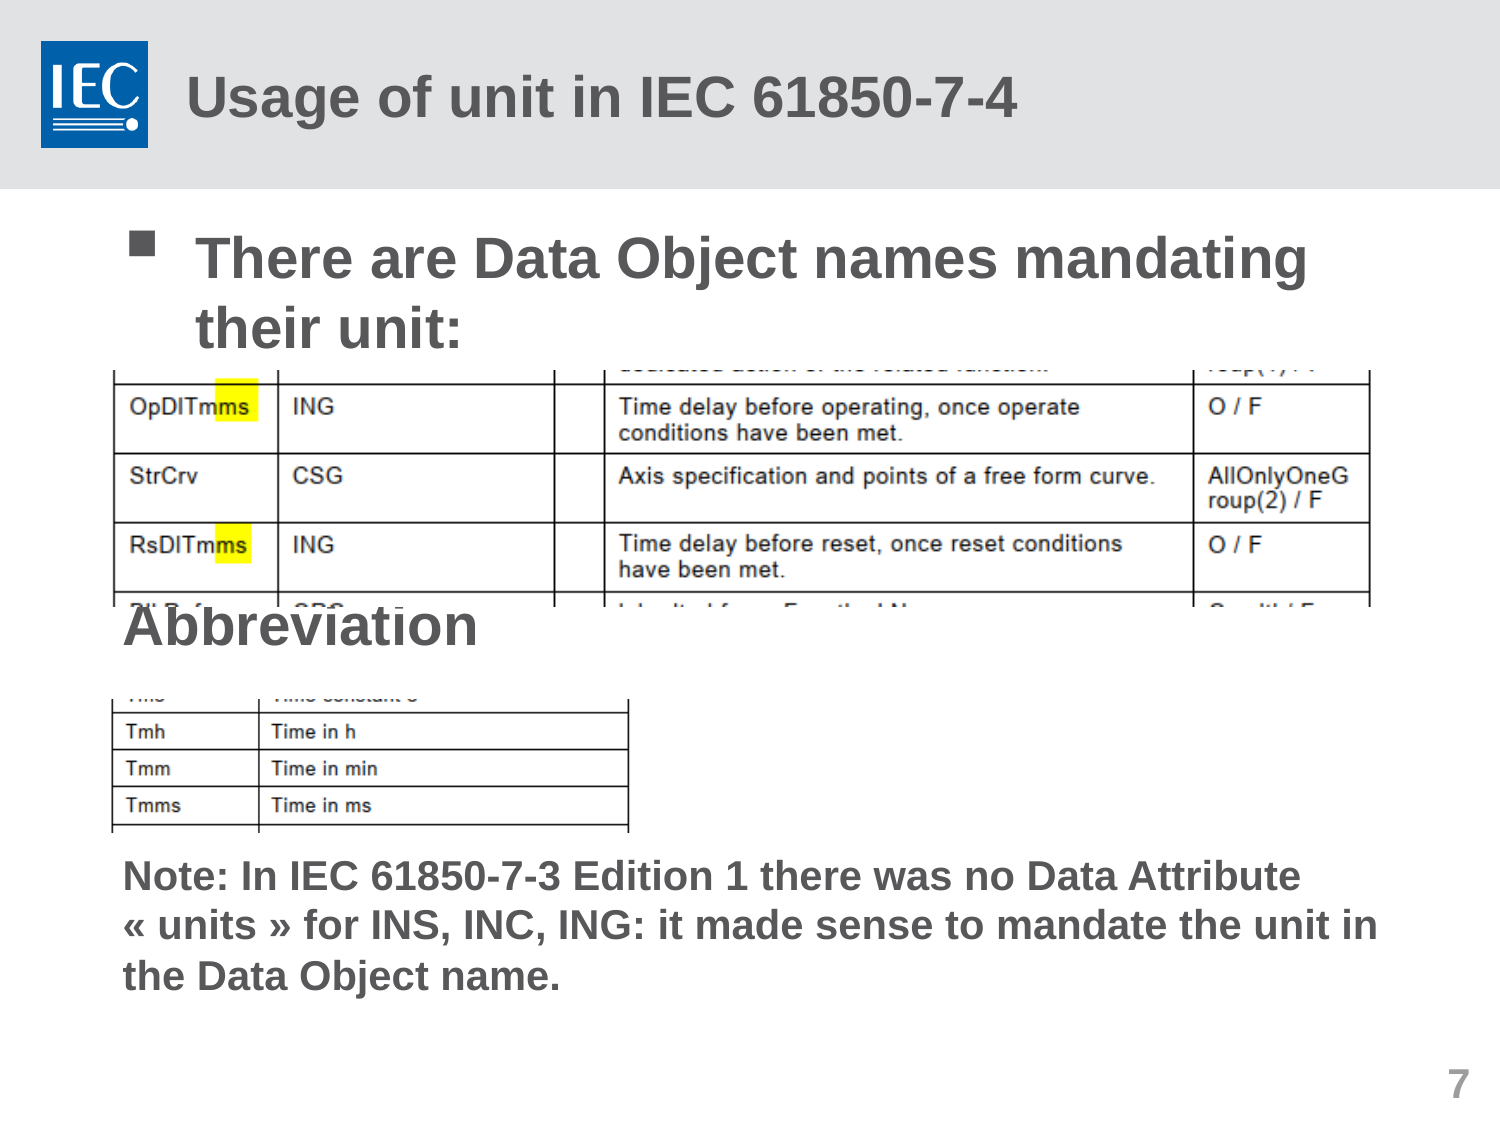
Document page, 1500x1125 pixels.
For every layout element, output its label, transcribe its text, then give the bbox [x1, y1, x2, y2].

picture [102, 699, 644, 834]
picture [98, 369, 1402, 607]
slide_number 7 [1304, 1057, 1471, 1116]
title Usage of unit in IEC 61850-7-4 [171, 41, 1400, 148]
list There are Data Object names mandating their unit: Abbreviation Note: In IEC 61850-7-3 Edition 1 there was no Data Attribute « units » for INS, INC, ING: it made sense to mandate the unit in the Data Object name. [122, 219, 1398, 368]
picture [0, 0, 1500, 189]
list There are Data Object names mandating their unit: Abbreviation Note: In IEC 61850-7-3 Edition 1 there was no Data Attribute « units » for INS, INC, ING: it made sense to mandate the unit in the Data Object name. [122, 616, 1398, 979]
